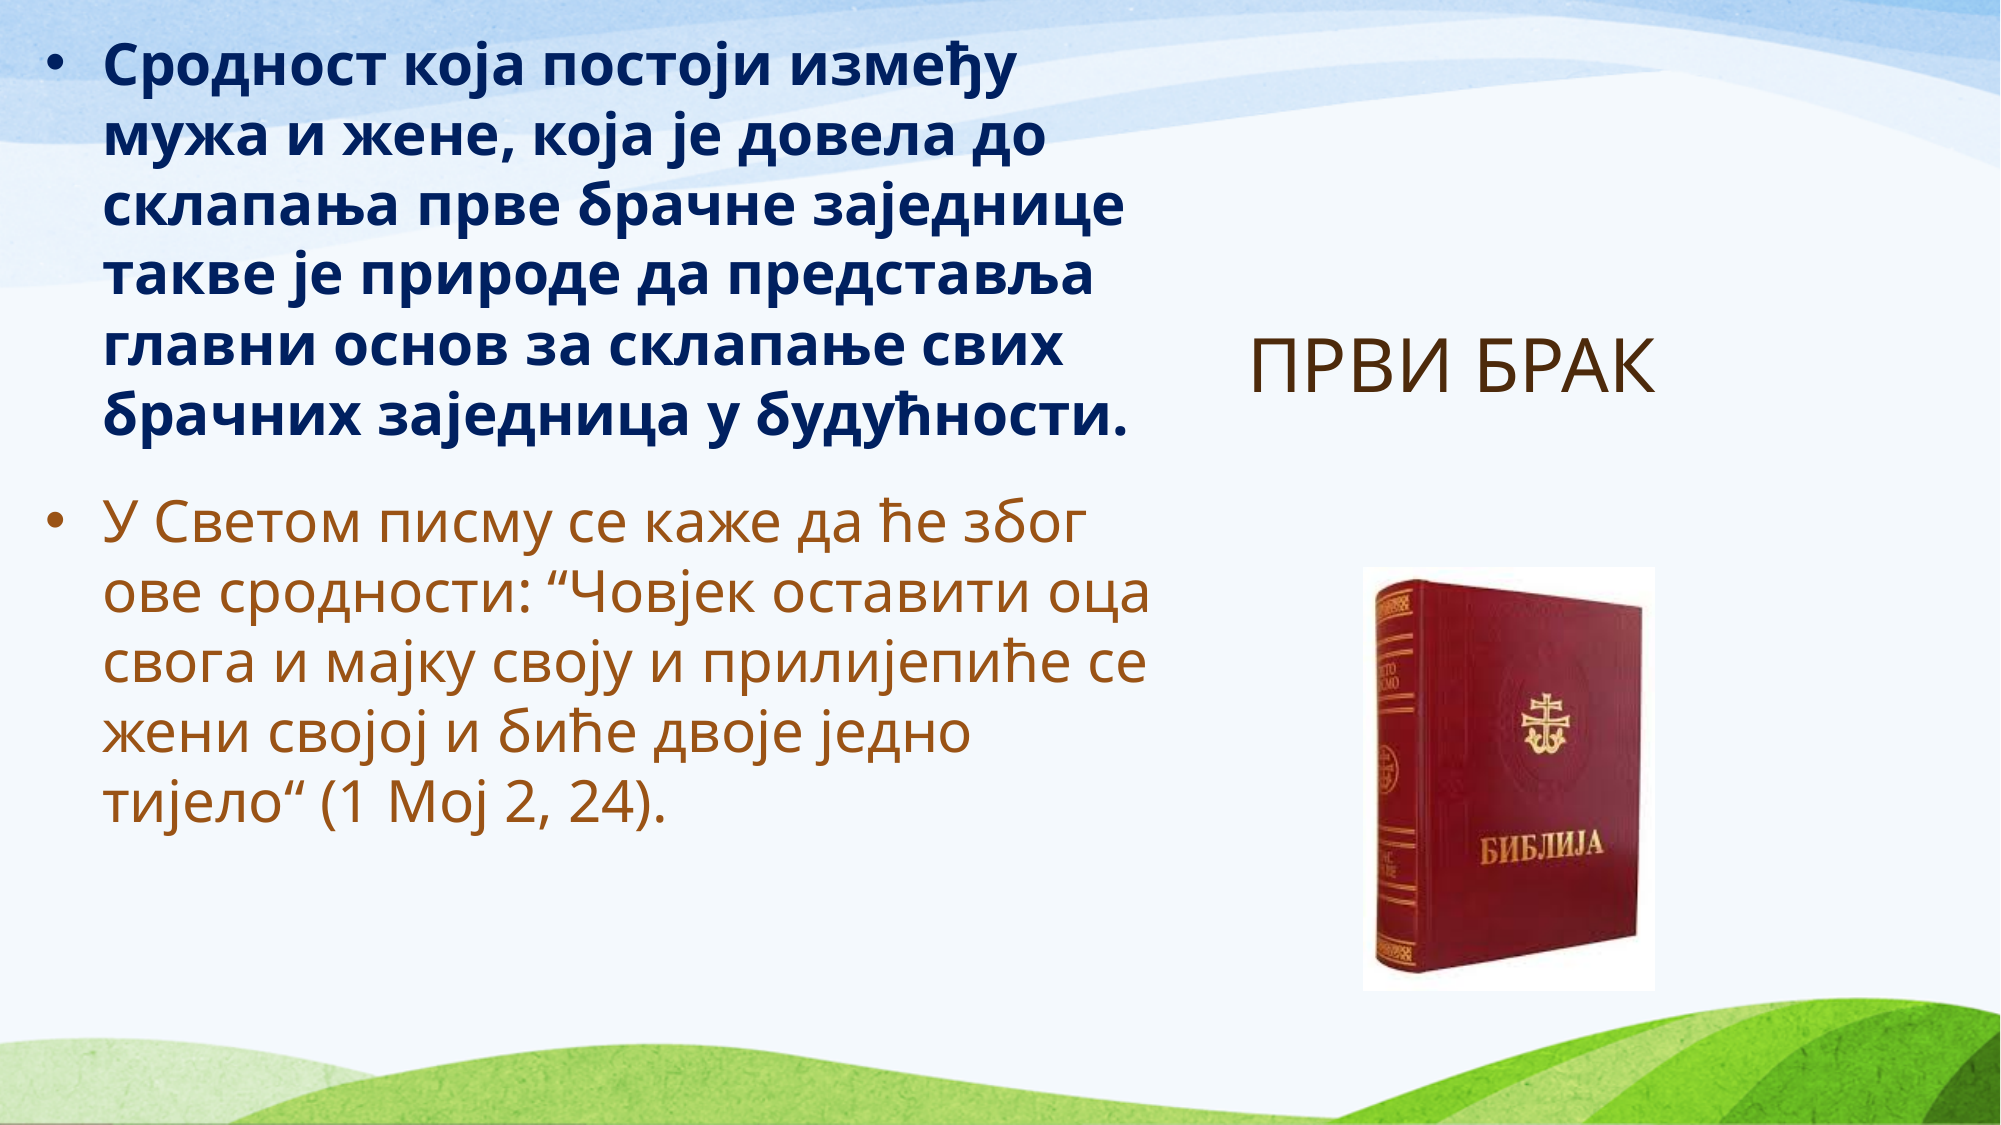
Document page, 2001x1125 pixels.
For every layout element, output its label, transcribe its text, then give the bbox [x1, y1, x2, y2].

picture [0, 0, 2001, 1125]
list Сродност која постоји између мужа и жене, која је довела до склапања прве брачне заједнице такве је природе да представља главни основ за склапање свих брачних заједница у будућности. У Светом писму се каже да ће због ове сродности: “Човјек оставити оца свога и мајку своју и прилијепиће се жени својој и биће двоје једно тијело“ (1 Мој 2, 24). [30, 19, 1190, 845]
title ПРВИ БРАК [1232, 218, 1863, 417]
